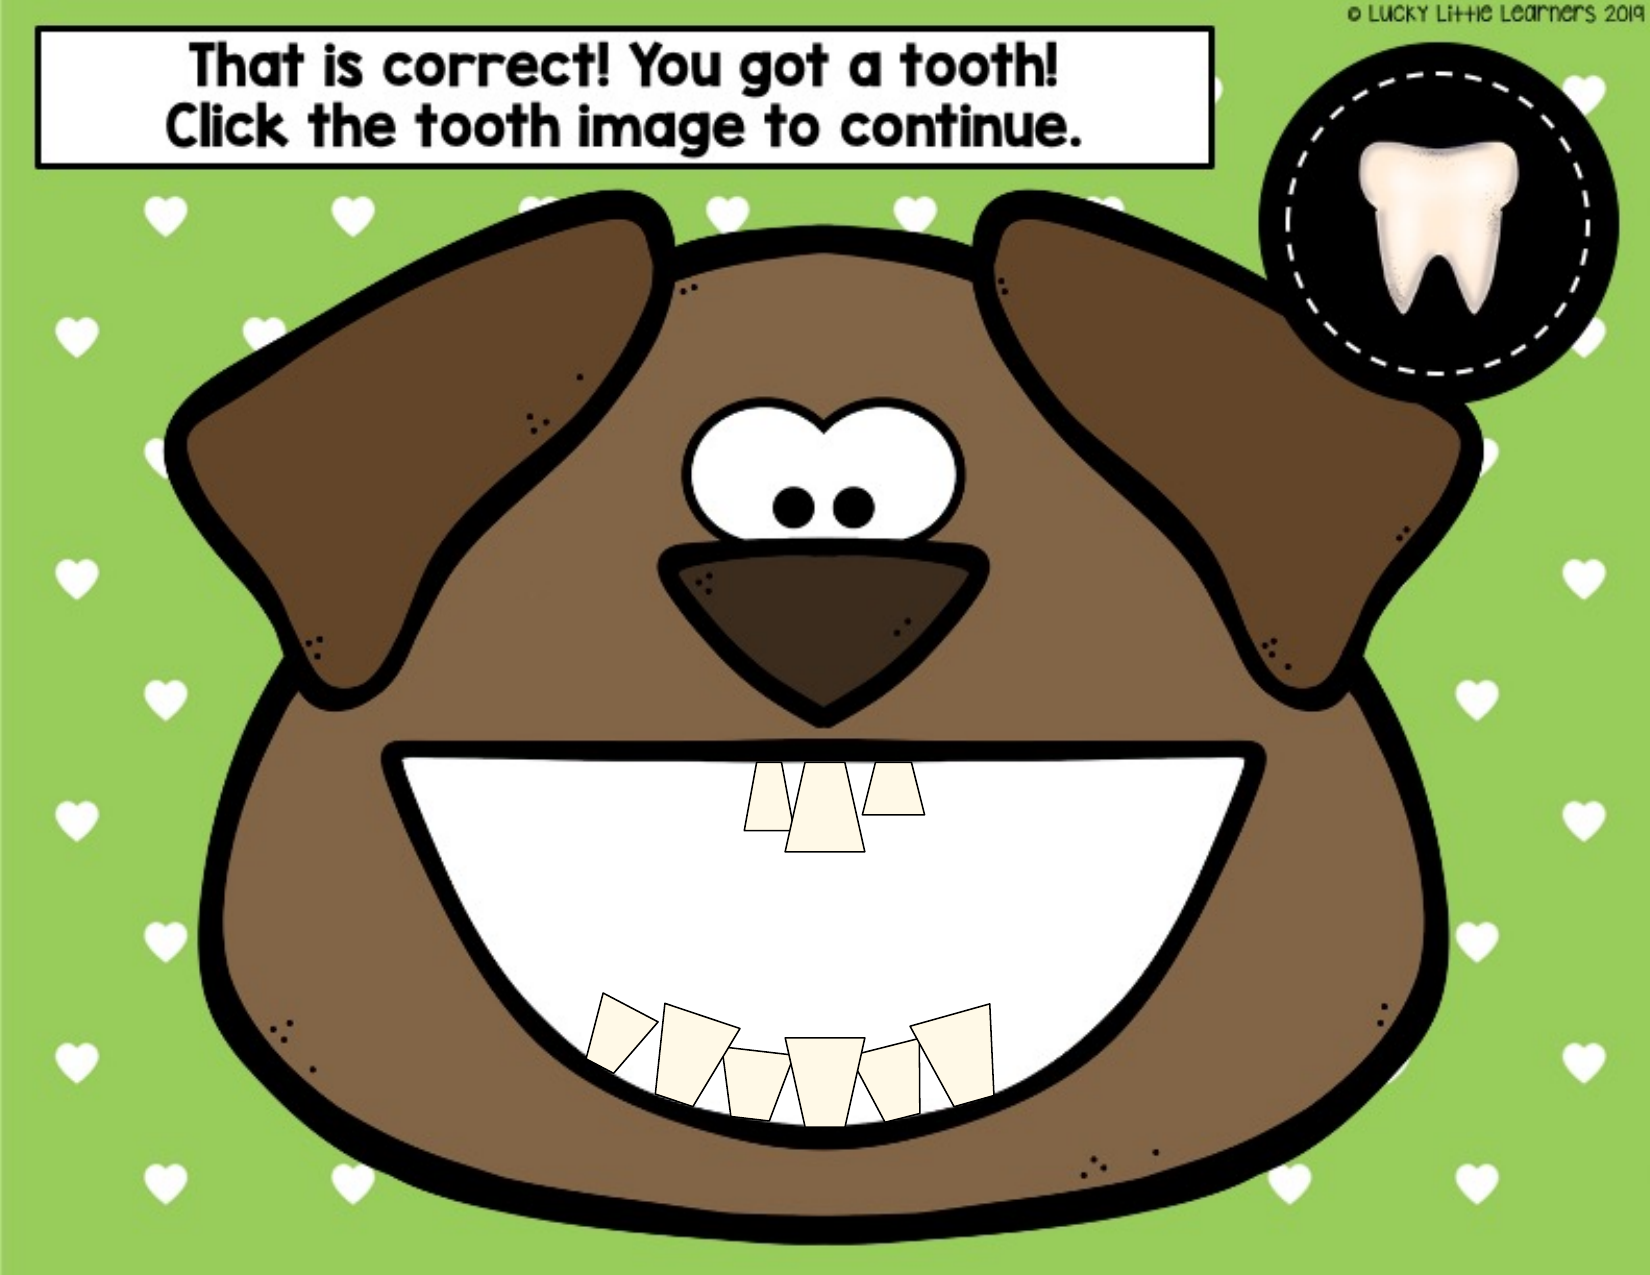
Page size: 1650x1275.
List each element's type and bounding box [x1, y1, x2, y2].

text_box [862, 762, 925, 815]
text_box [1222, 32, 1650, 417]
text_box [910, 1003, 994, 1107]
text_box [0, 0, 1650, 1275]
text_box [723, 1047, 791, 1121]
text_box [655, 1003, 740, 1107]
text_box [785, 762, 865, 852]
text_box [785, 1037, 865, 1128]
text_box [586, 993, 659, 1074]
text_box [858, 1039, 920, 1123]
text_box [744, 762, 792, 831]
